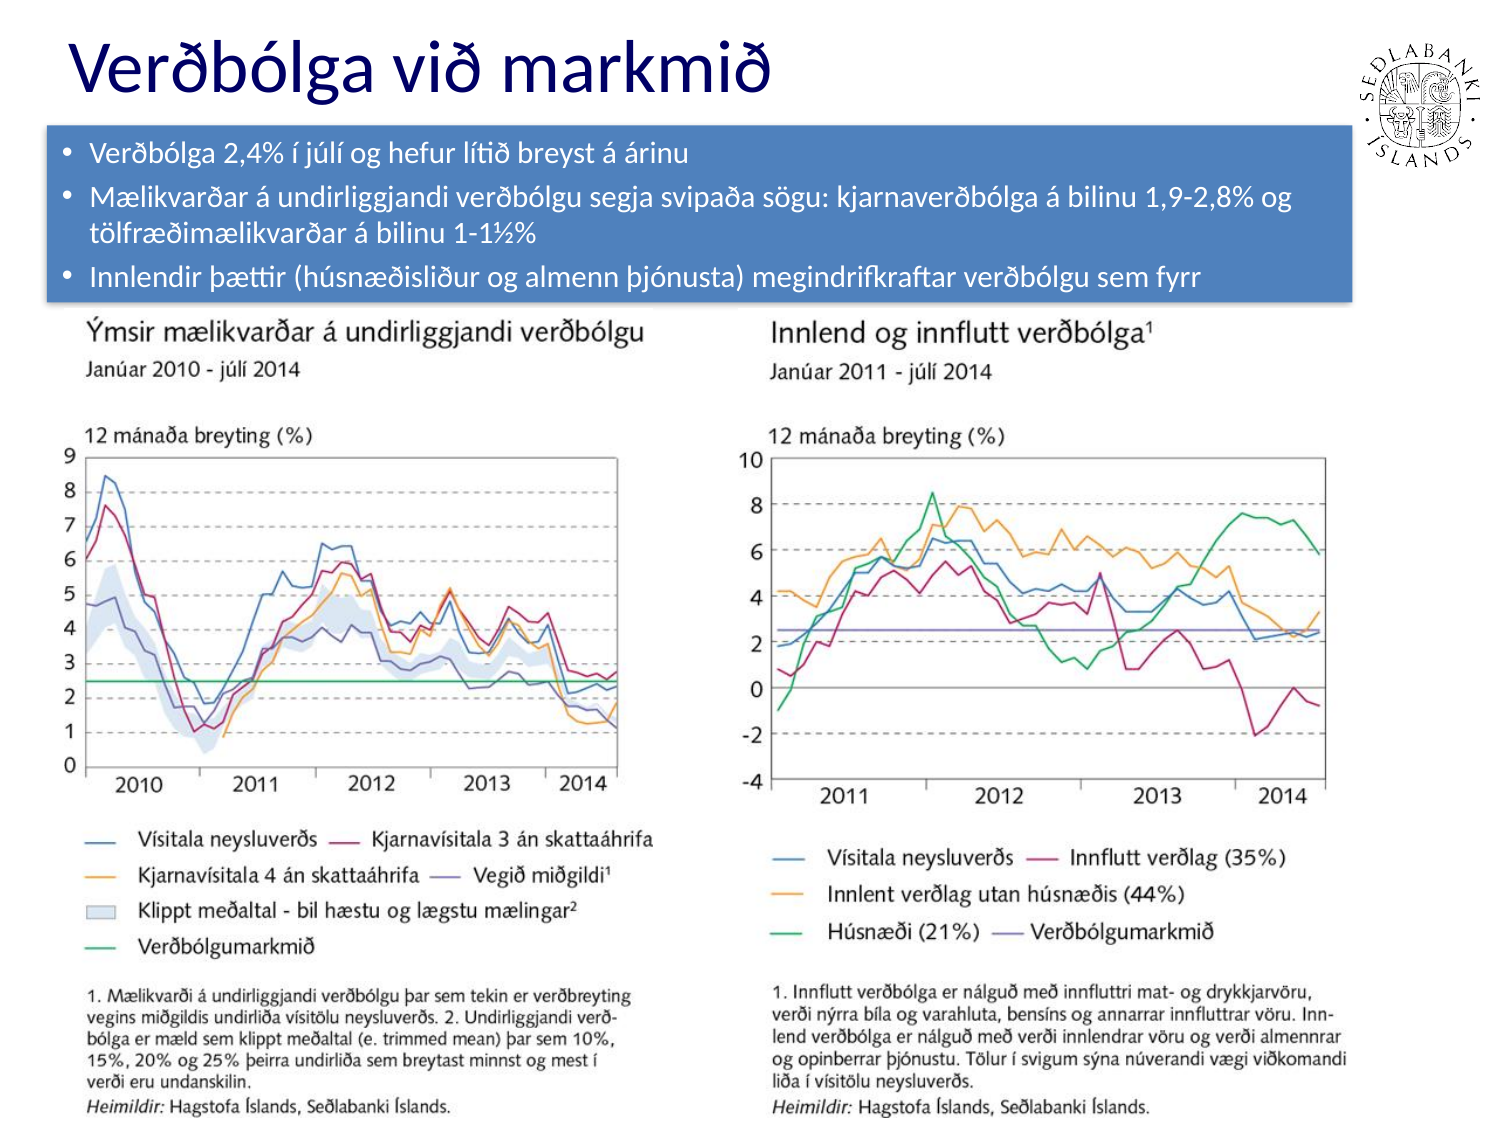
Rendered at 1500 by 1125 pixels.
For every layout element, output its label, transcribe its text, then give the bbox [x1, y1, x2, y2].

title Verðbólga við markmið [52, 10, 1353, 124]
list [737, 308, 1352, 1118]
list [64, 308, 653, 1118]
text_box Verðbólga 2,4% í júlí og hefur lítið breyst á árinu Mælikvarðar á undirliggjandi verðbólgu segja svipaða sögu: kjarnaverðbólga á bilinu 1,9-2,8% og tölfræðimælikvarðar á bilinu 1-1½% Innlendir þættir (húsnæðisliður og almenn þjónusta) megindrifkraftar verðbólgu sem fyrr [46, 125, 1353, 303]
picture [1357, 42, 1482, 173]
